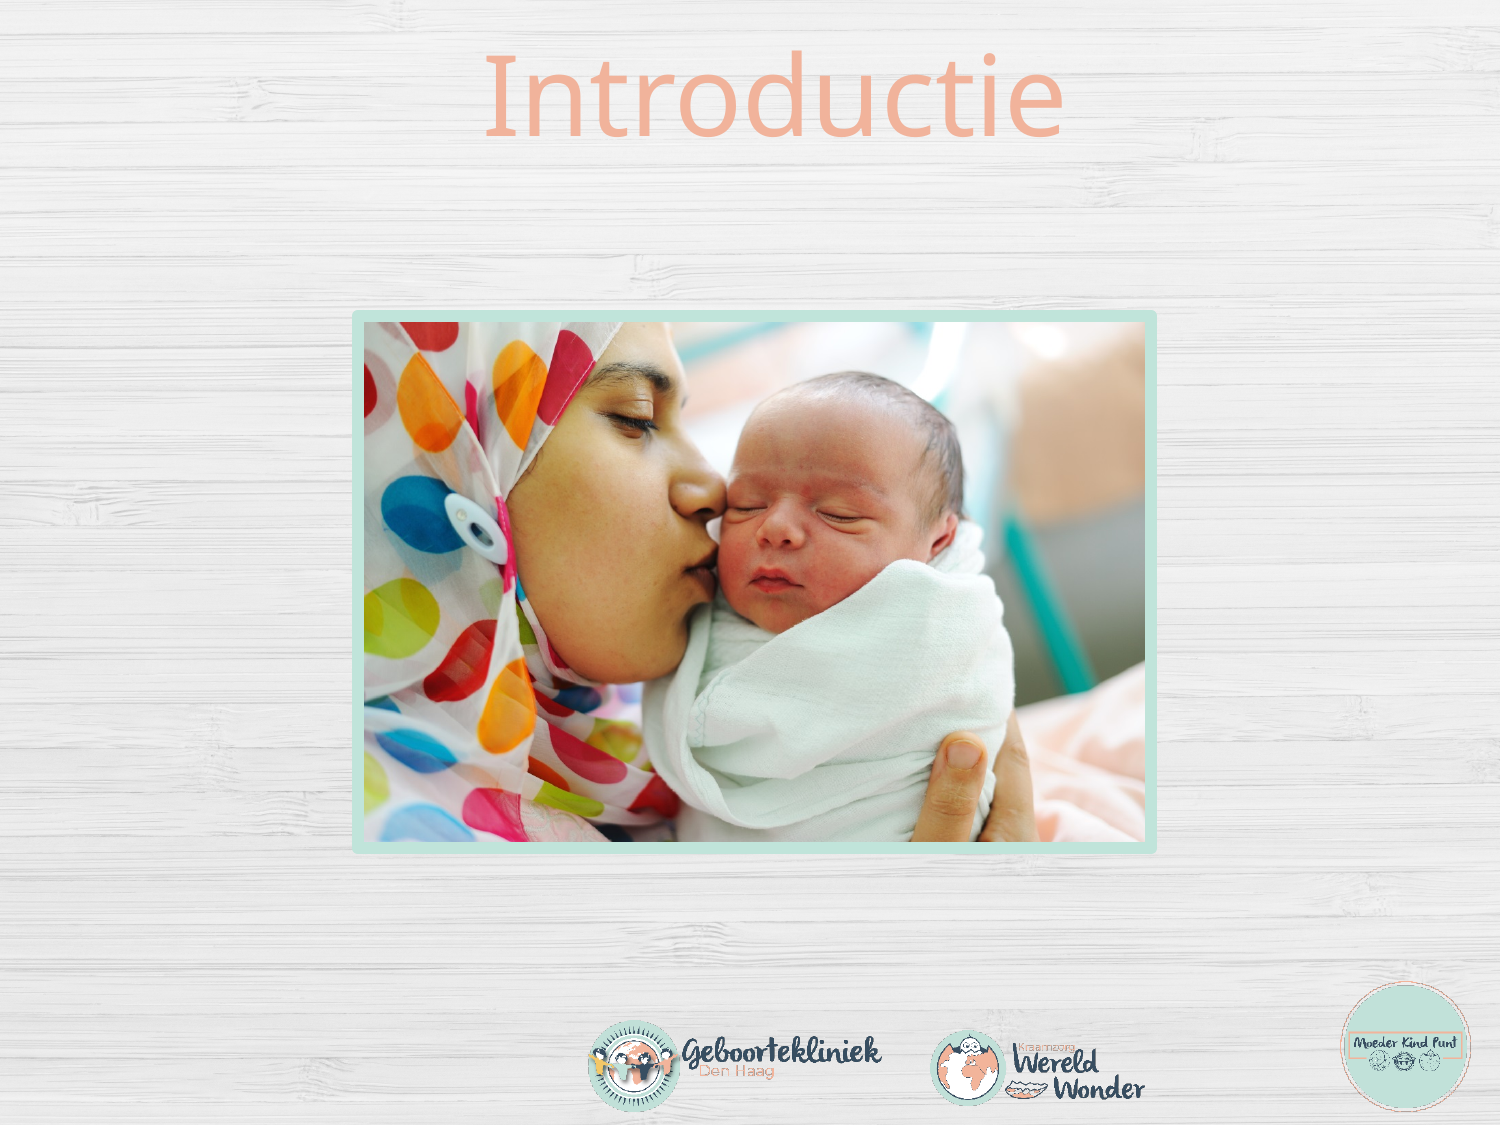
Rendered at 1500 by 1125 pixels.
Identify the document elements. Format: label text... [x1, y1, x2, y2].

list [584, 1019, 882, 1112]
title Introductie [100, 0, 1451, 186]
picture [0, 0, 1500, 1125]
